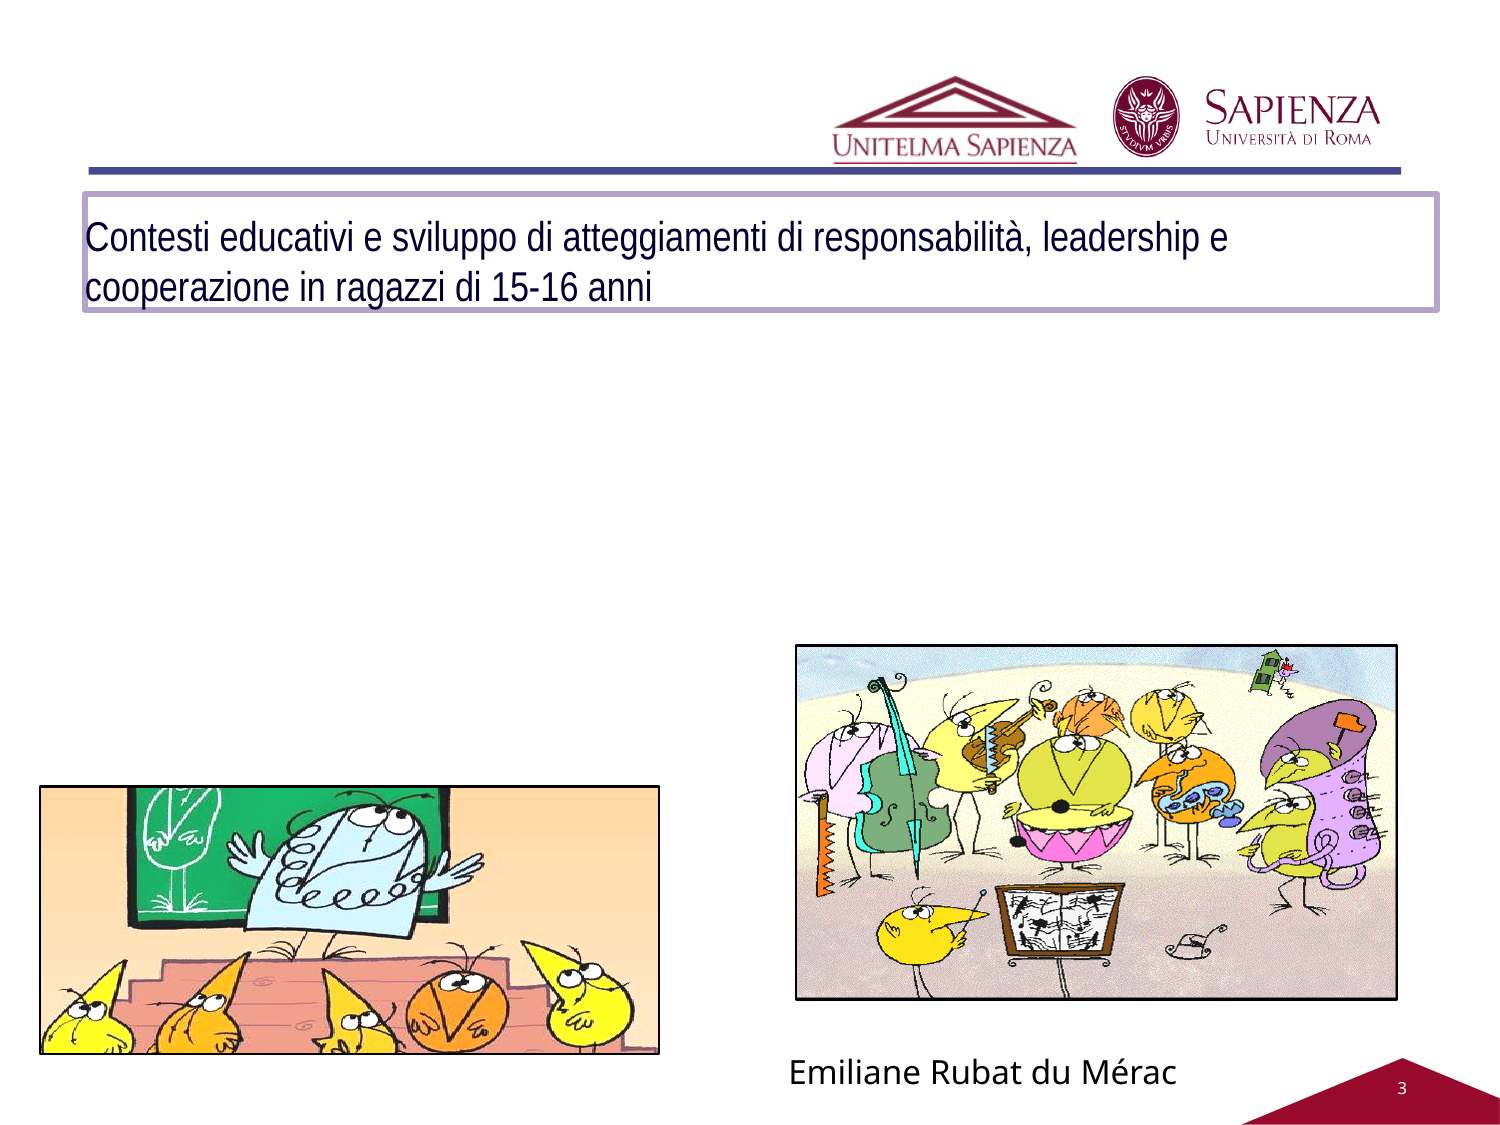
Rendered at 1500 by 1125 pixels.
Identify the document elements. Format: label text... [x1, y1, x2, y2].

text_box Emiliane Rubat du Mérac [773, 1037, 1500, 1118]
text_box Contesti educativi e sviluppo di atteggiamenti di responsabilità, leadership e cooperazione in ragazzi di 15-16 anni [84, 193, 1438, 311]
picture [796, 646, 1396, 999]
picture [1104, 66, 1414, 164]
picture [1241, 1118, 1500, 1125]
picture [40, 787, 658, 1054]
picture [832, 76, 1077, 164]
